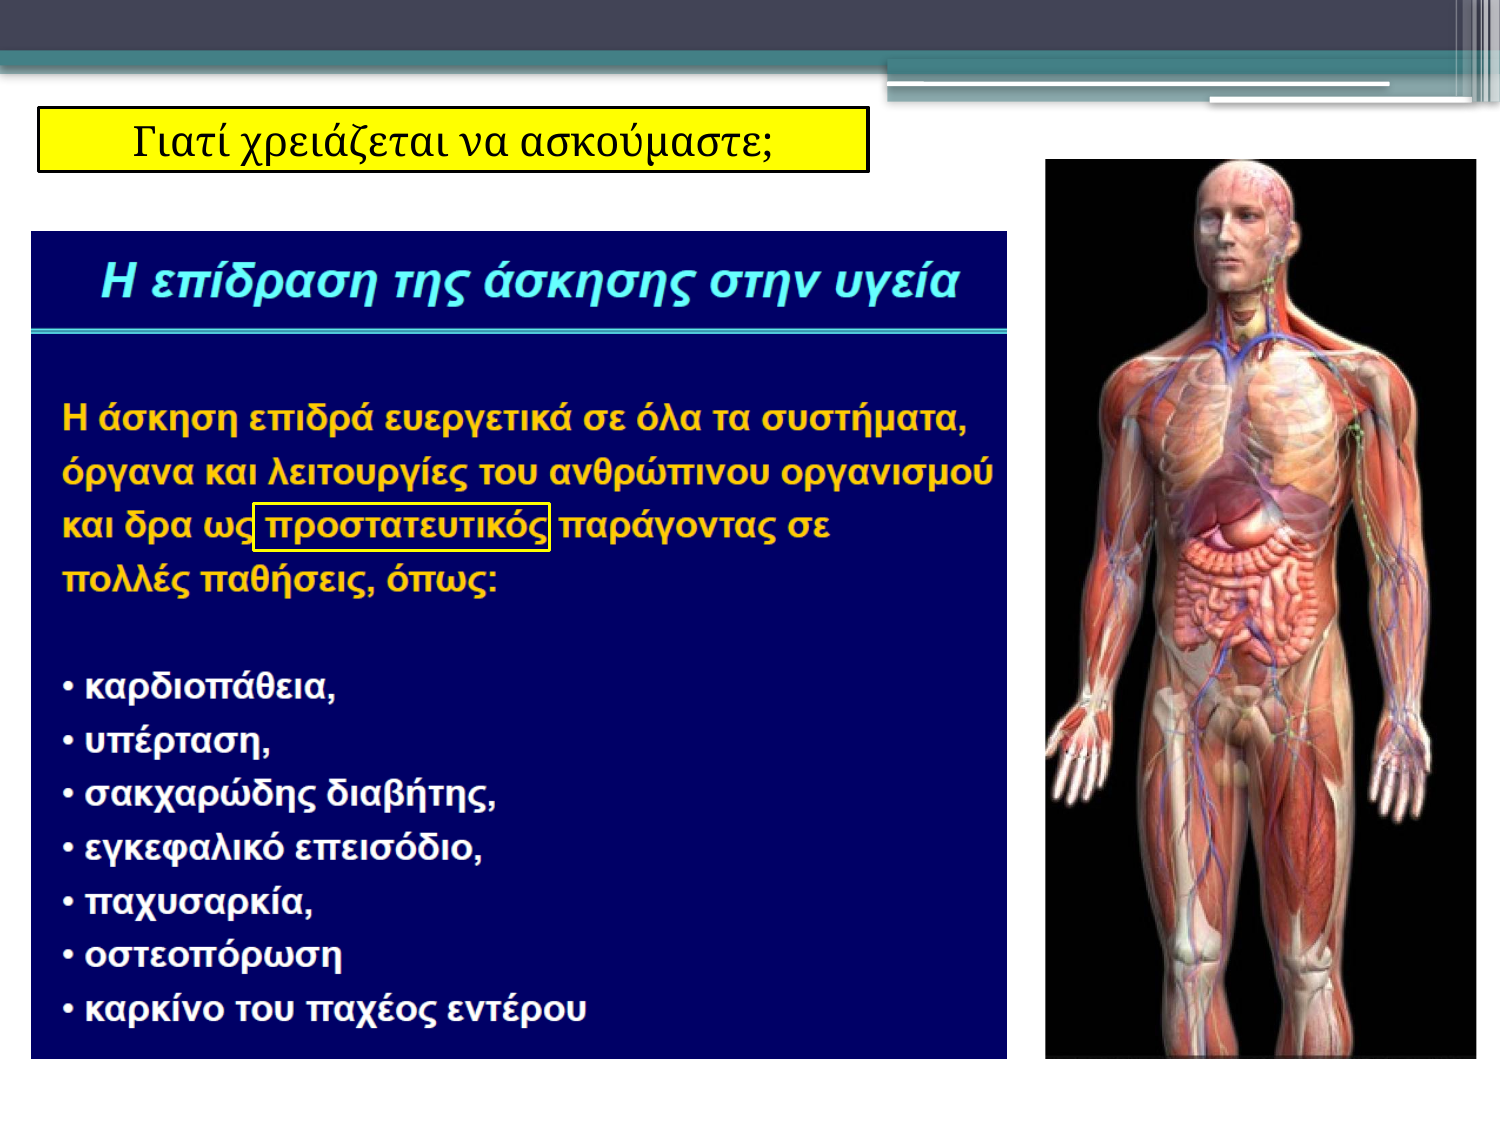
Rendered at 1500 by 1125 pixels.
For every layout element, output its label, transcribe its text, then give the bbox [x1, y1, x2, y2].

text_box Γιατί χρειάζεται να ασκούμαστε; [38, 107, 869, 172]
picture [1045, 158, 1477, 1059]
picture [30, 231, 1008, 1059]
